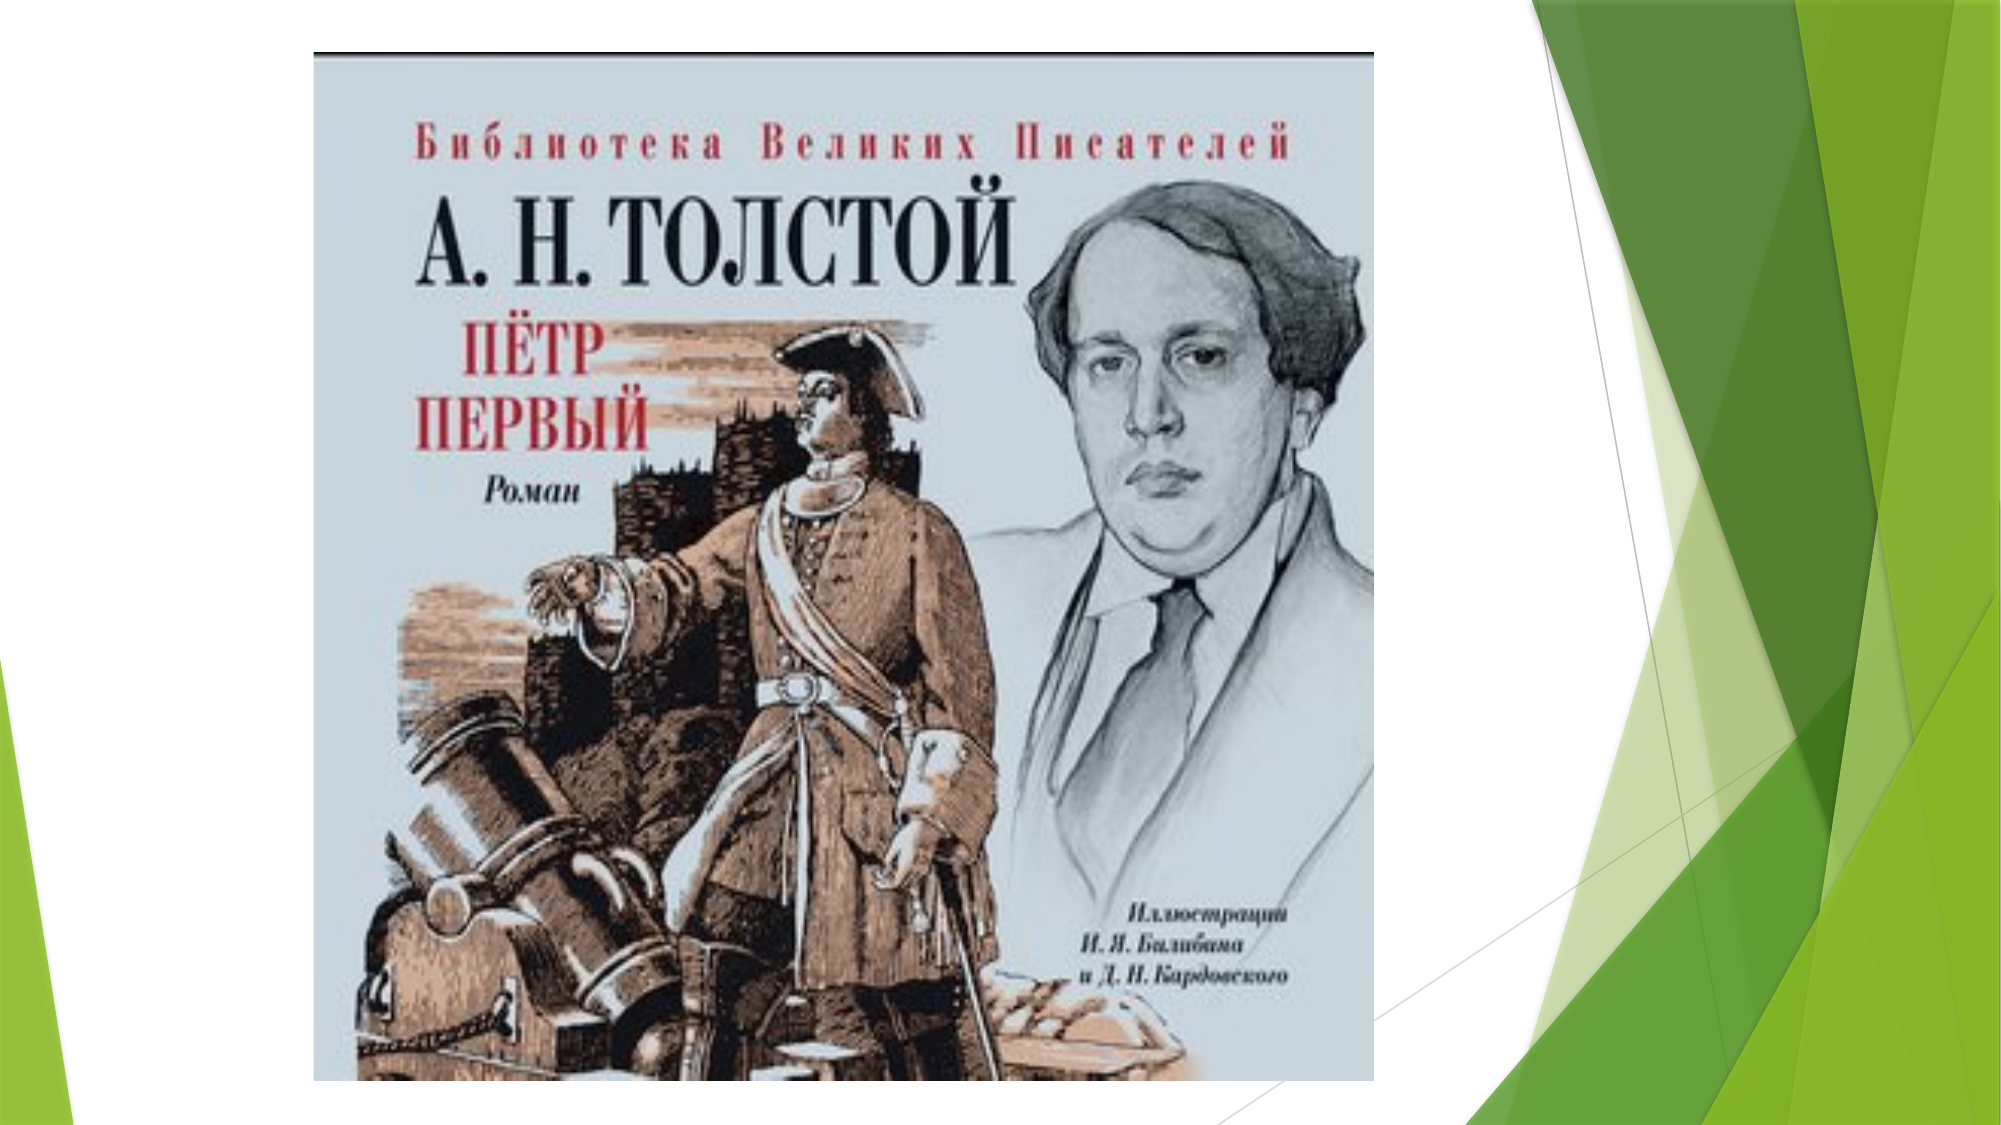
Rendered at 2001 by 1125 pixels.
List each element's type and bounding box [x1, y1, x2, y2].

list [313, 51, 1375, 1082]
